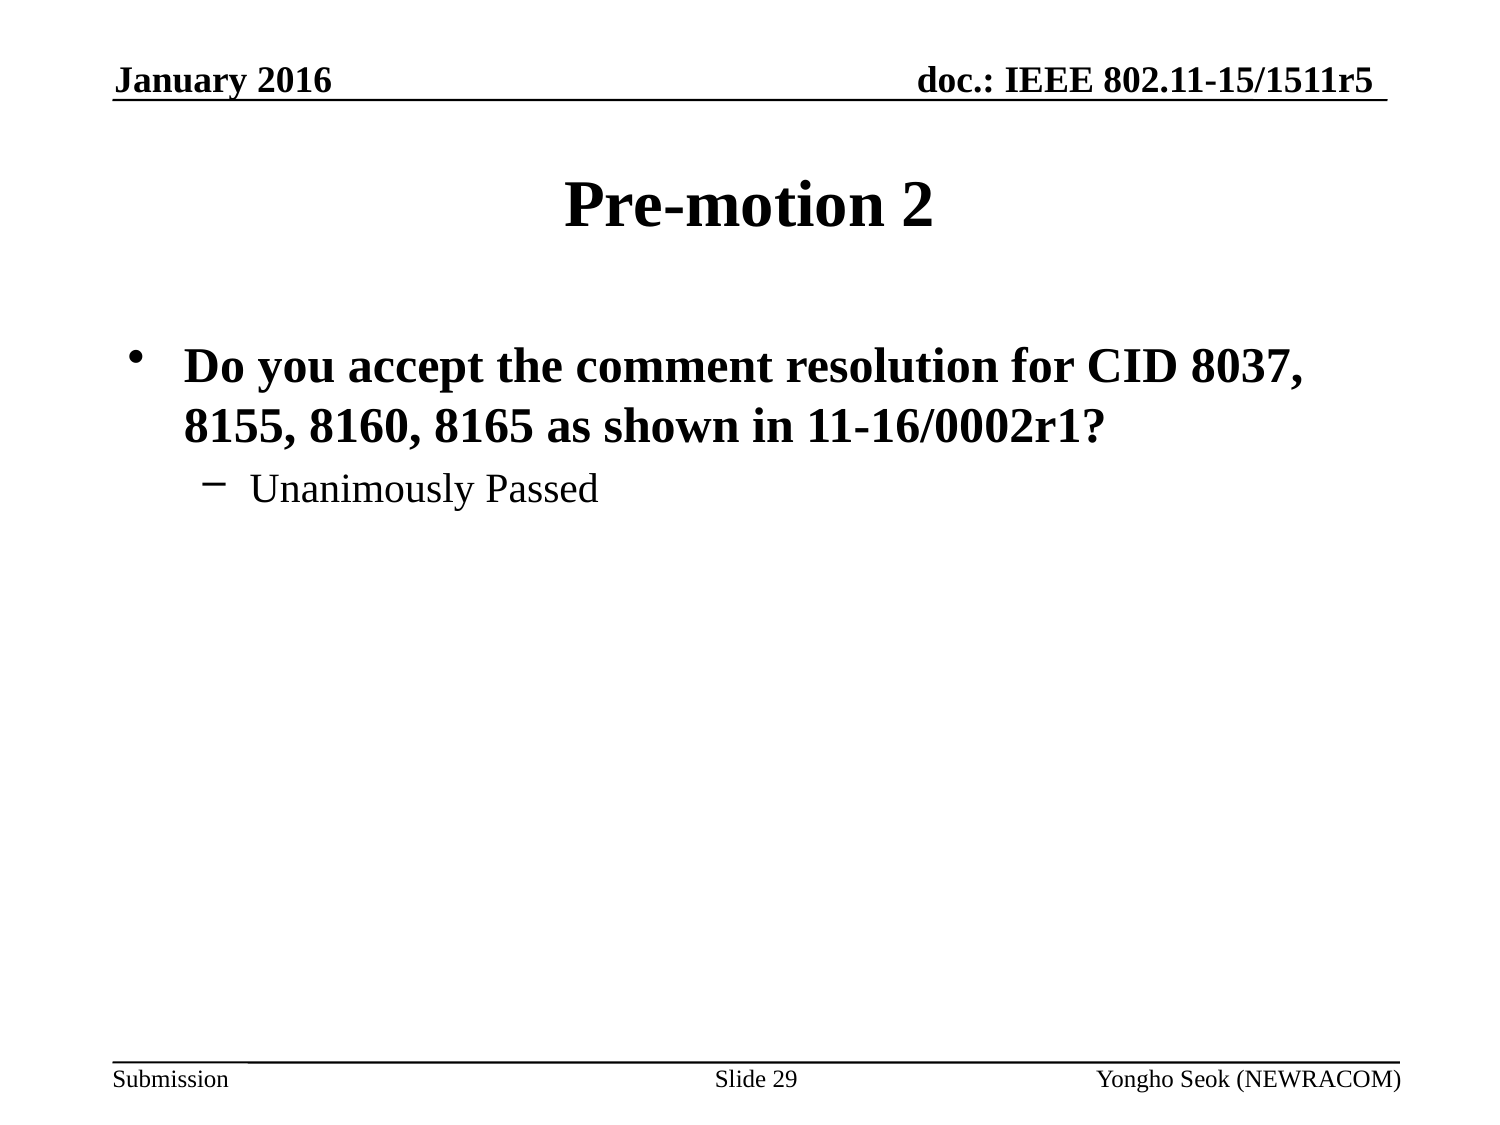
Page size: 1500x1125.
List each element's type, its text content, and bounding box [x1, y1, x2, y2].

slide_number Slide 29 [712, 1061, 800, 1093]
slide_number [114, 54, 335, 101]
footer Yongho Seok (NEWRACOM) [1088, 1061, 1402, 1093]
list Do you accept the comment resolution for CID 8037, 8155, 8160, 8165 as shown in 11-16/0002r1? Unanimously Passed [112, 324, 1388, 1001]
title Pre-motion 2 [112, 112, 1388, 288]
